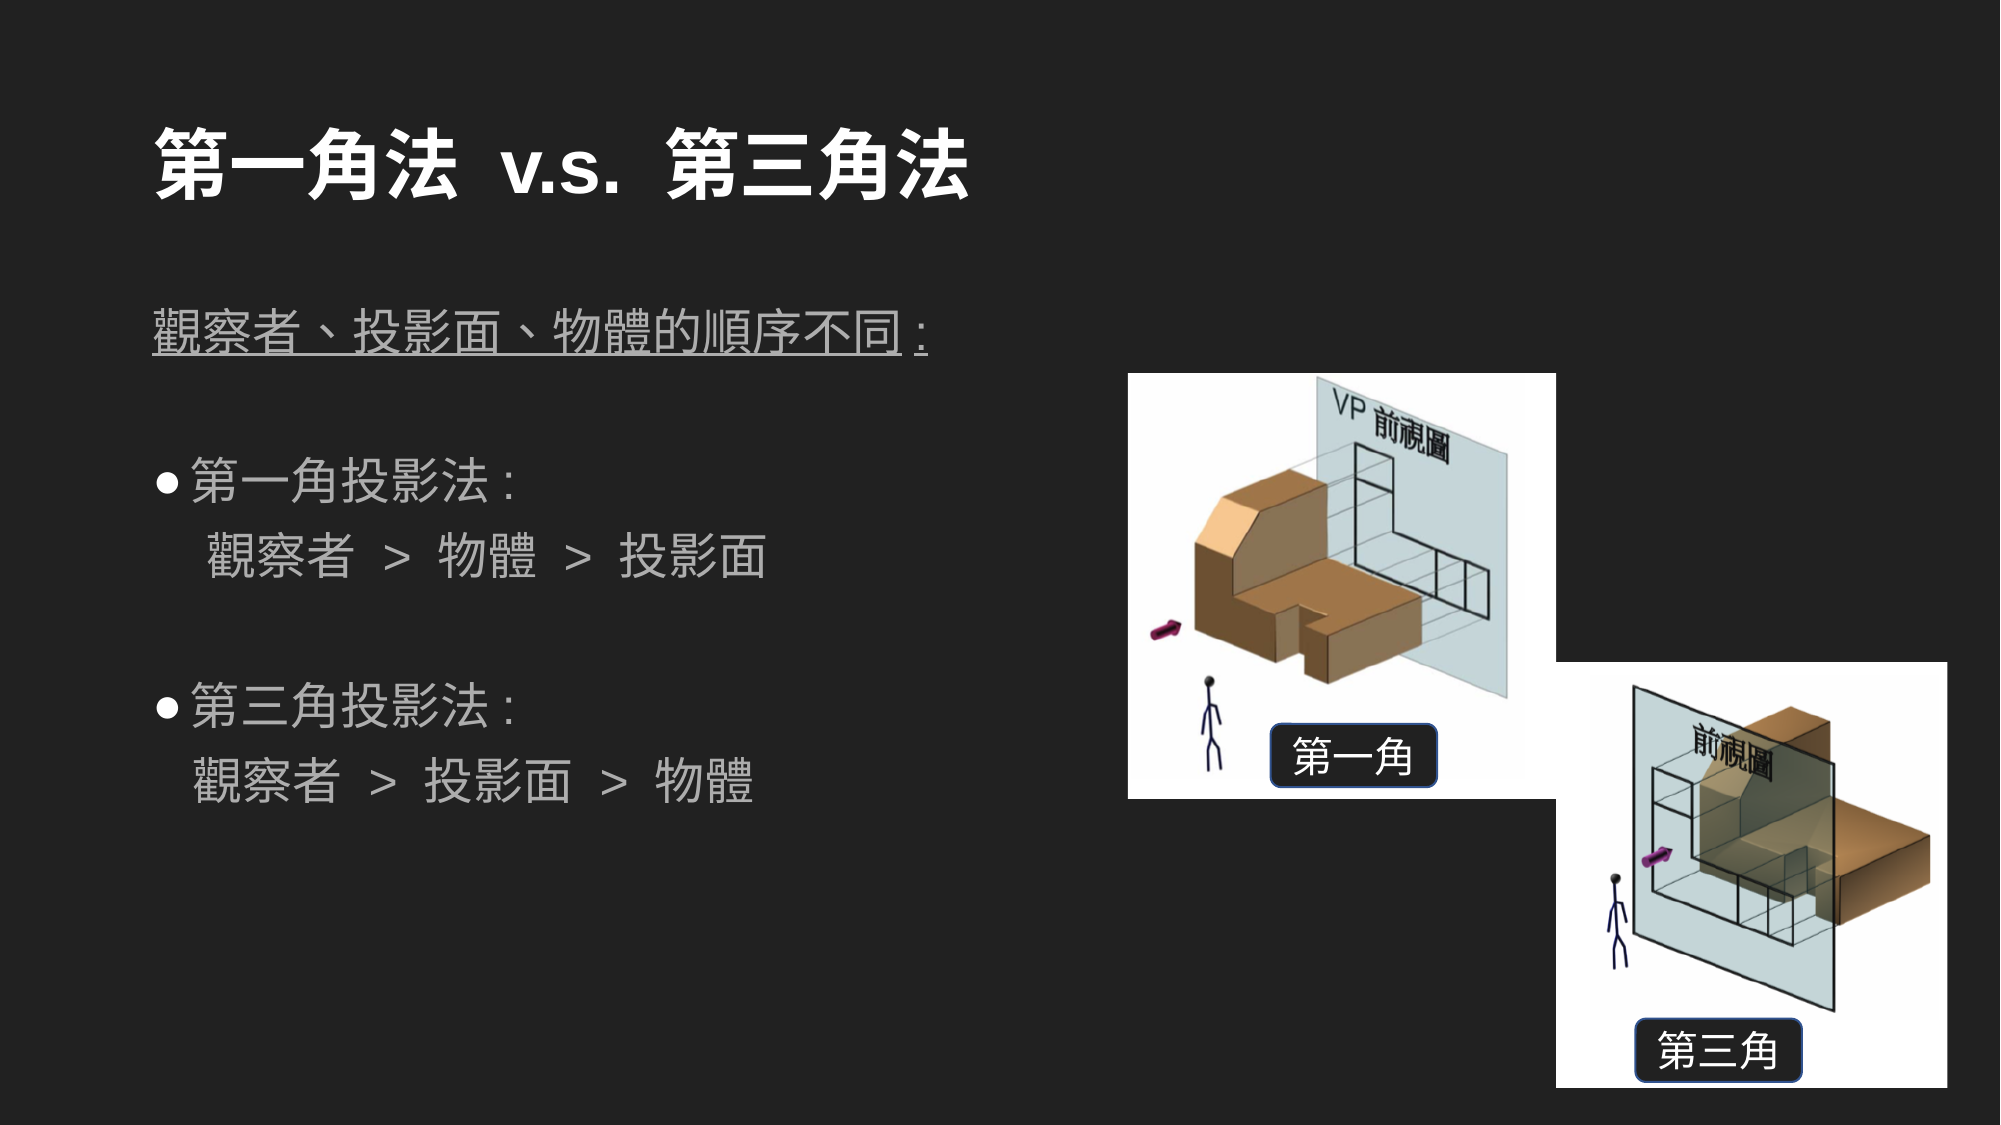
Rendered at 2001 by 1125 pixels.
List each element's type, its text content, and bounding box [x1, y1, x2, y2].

picture [1127, 373, 1948, 1088]
list 觀察者、投影面、物體的順序不同: 第一角投影法: 觀察者 > 物體 > 投影面 第三角投影法: 觀察者 > 投影面 > 物體 [137, 299, 1863, 1014]
title 第一角法 v.s. 第三角法 [137, 59, 1863, 278]
